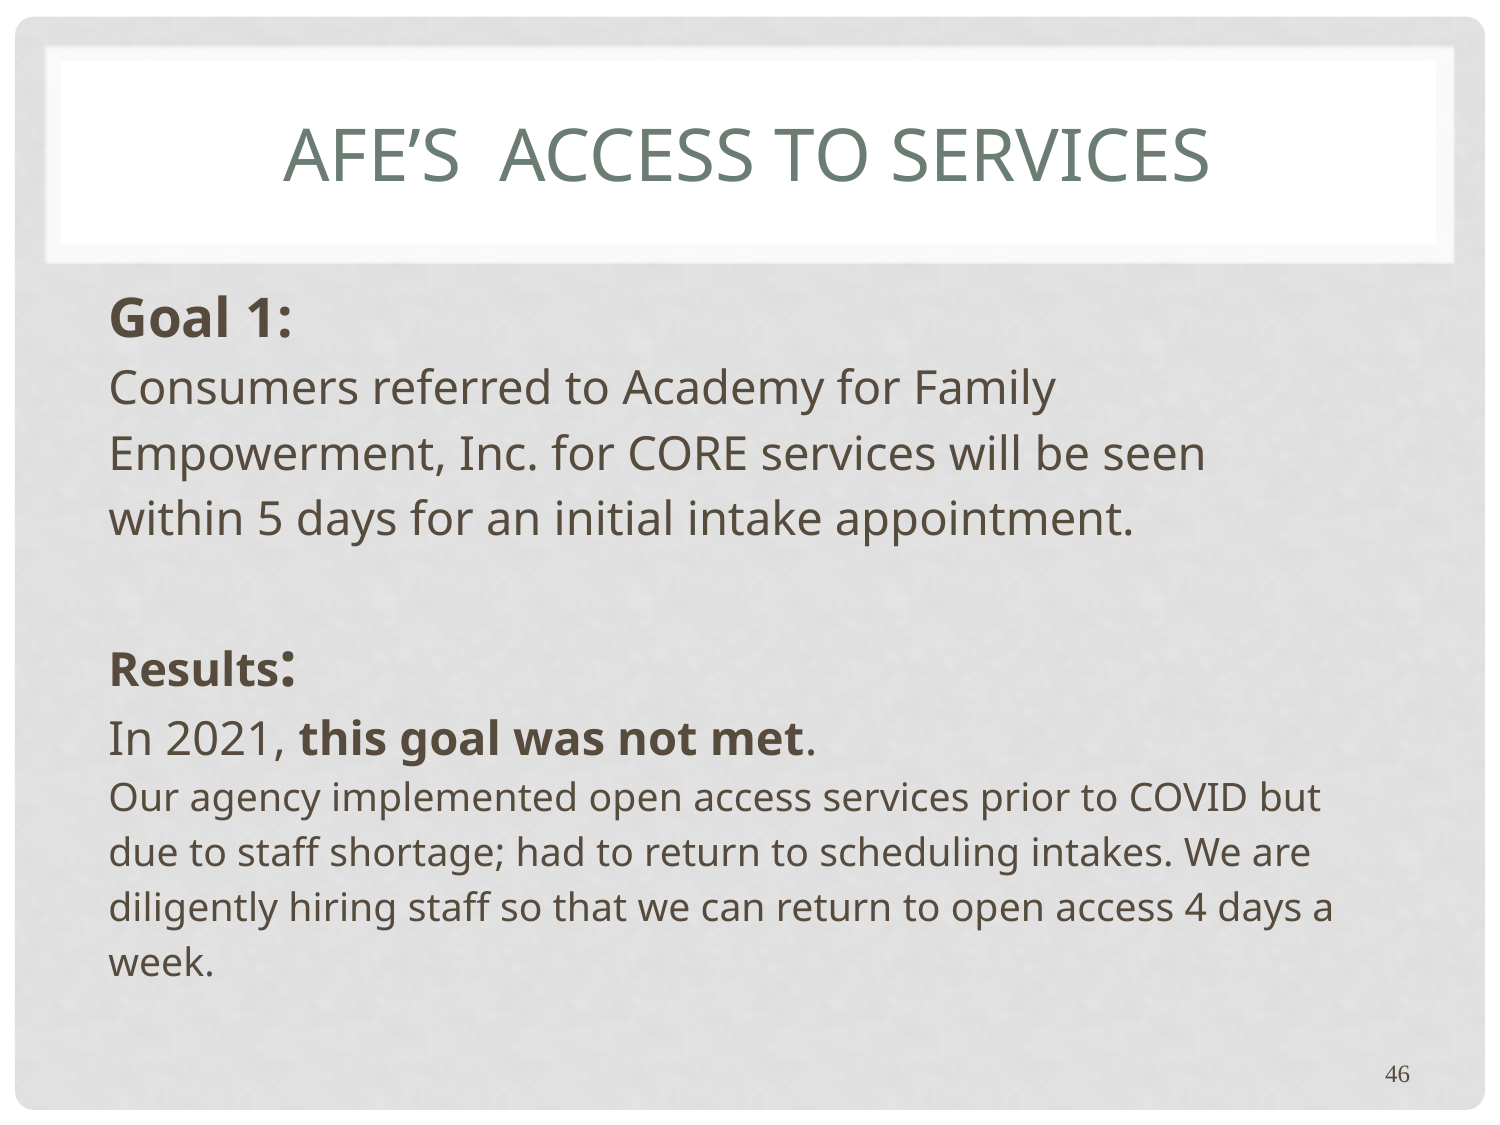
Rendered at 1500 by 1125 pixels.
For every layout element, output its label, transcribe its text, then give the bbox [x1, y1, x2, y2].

title AFE’s Access to Services [69, 66, 1425, 238]
slide_number 46 [1074, 1042, 1425, 1103]
list Goal 1: Consumers referred to Academy for Family Empowerment, Inc. for CORE services will be seen within 5 days for an initial intake appointment. Results: In 2021, this goal was not met. Our agency implemented open access services prior to COVID but due to staff shortage; had to return to scheduling intakes. We are diligently hiring staff so that we can return to open access 4 days a week. [75, 275, 1425, 1000]
